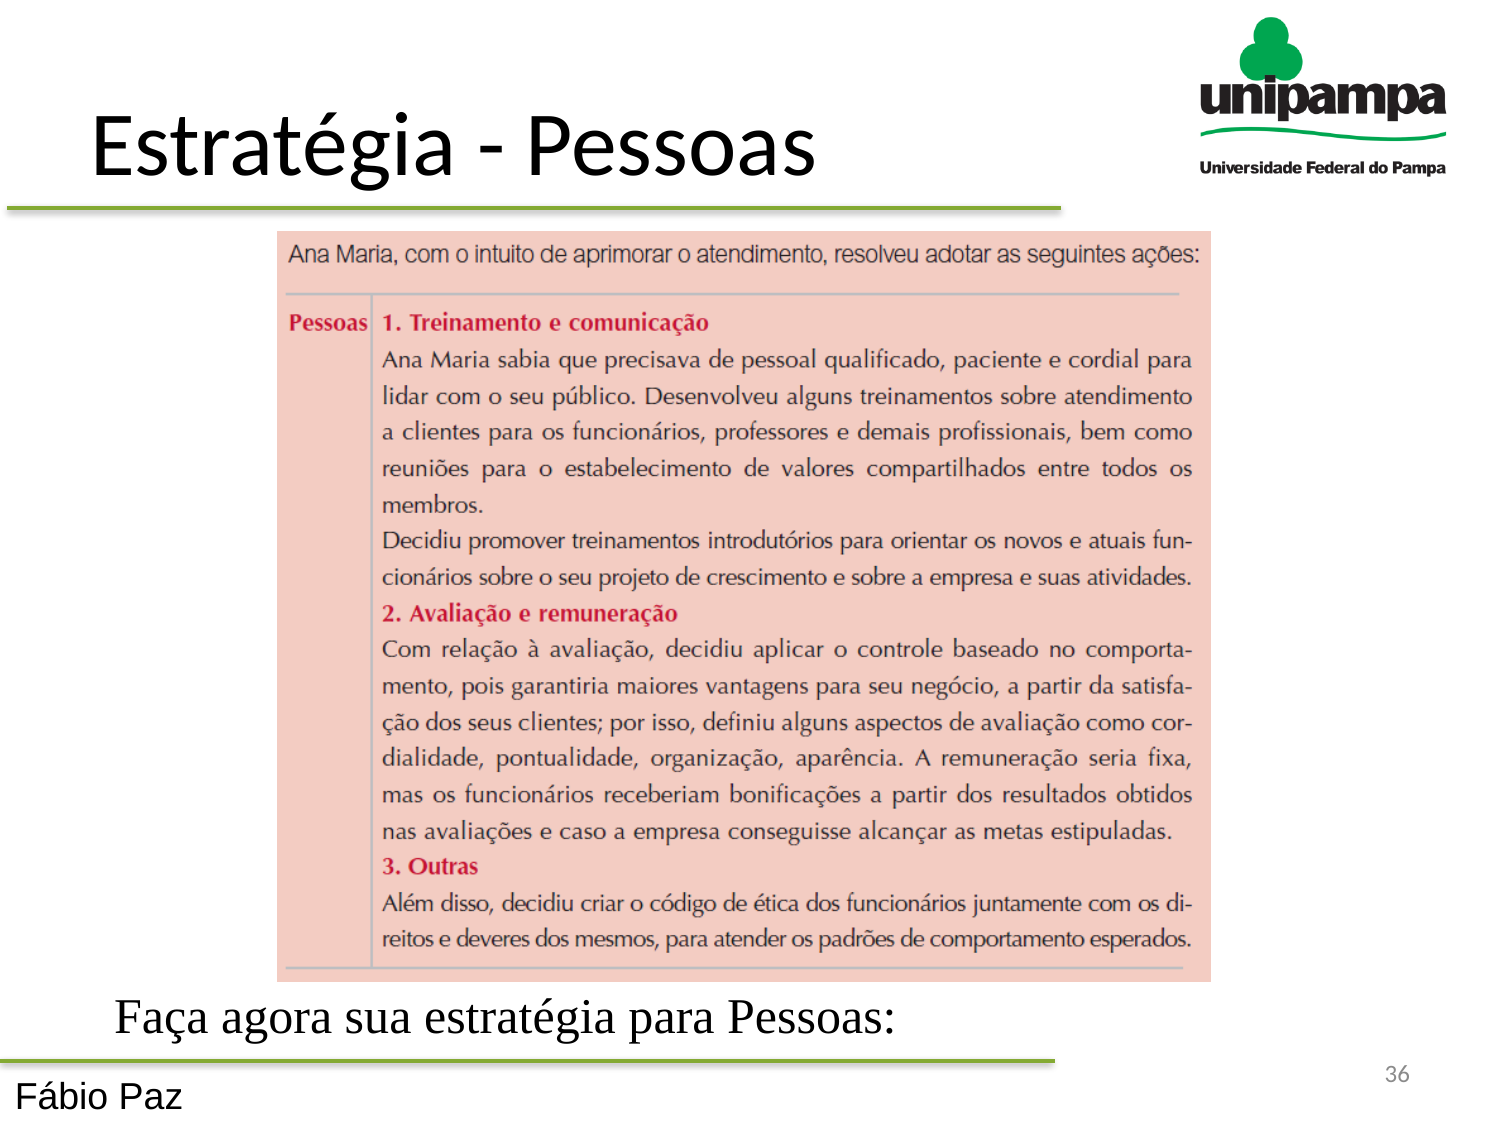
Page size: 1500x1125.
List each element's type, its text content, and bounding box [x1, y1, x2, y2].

text_box Fábio Paz [0, 1064, 1353, 1124]
slide_number 36 [1074, 1042, 1425, 1103]
title Estratégia - Pessoas [75, 45, 1425, 233]
text_box Faça agora sua estratégia para Pessoas: [99, 976, 1187, 1051]
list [277, 231, 1211, 982]
picture [1198, 13, 1448, 181]
